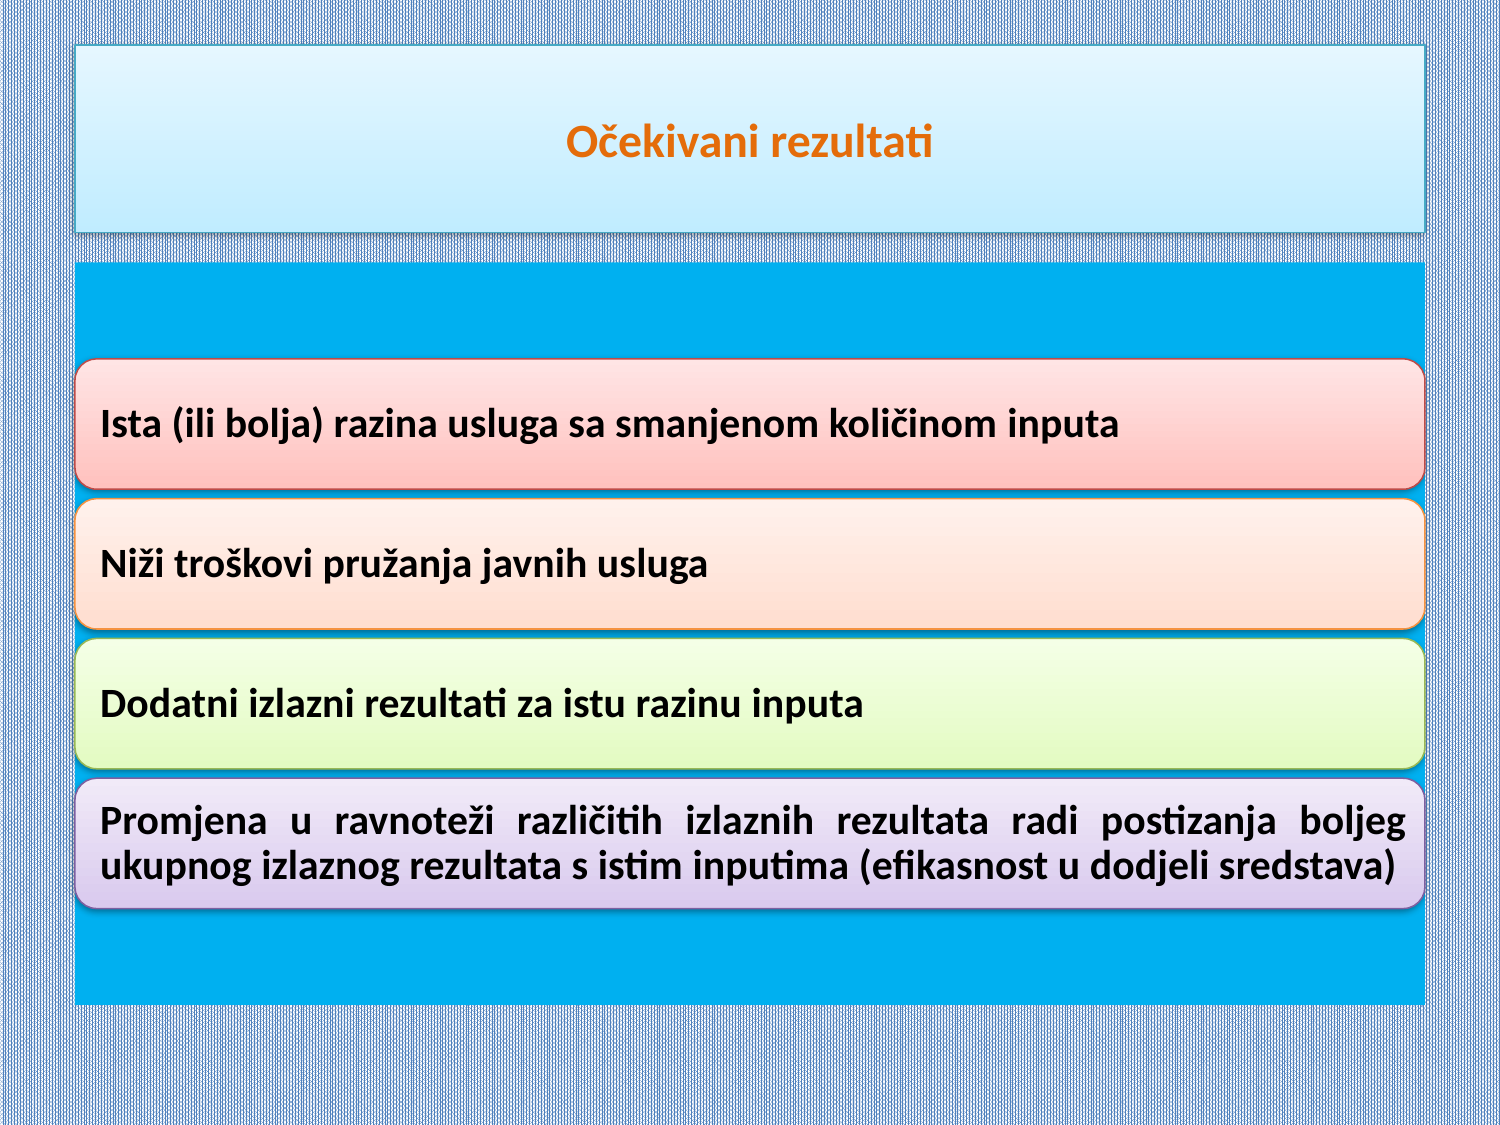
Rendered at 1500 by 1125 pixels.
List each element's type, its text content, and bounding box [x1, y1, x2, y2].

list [74, 262, 1426, 1006]
title Očekivani rezultati [74, 44, 1426, 233]
